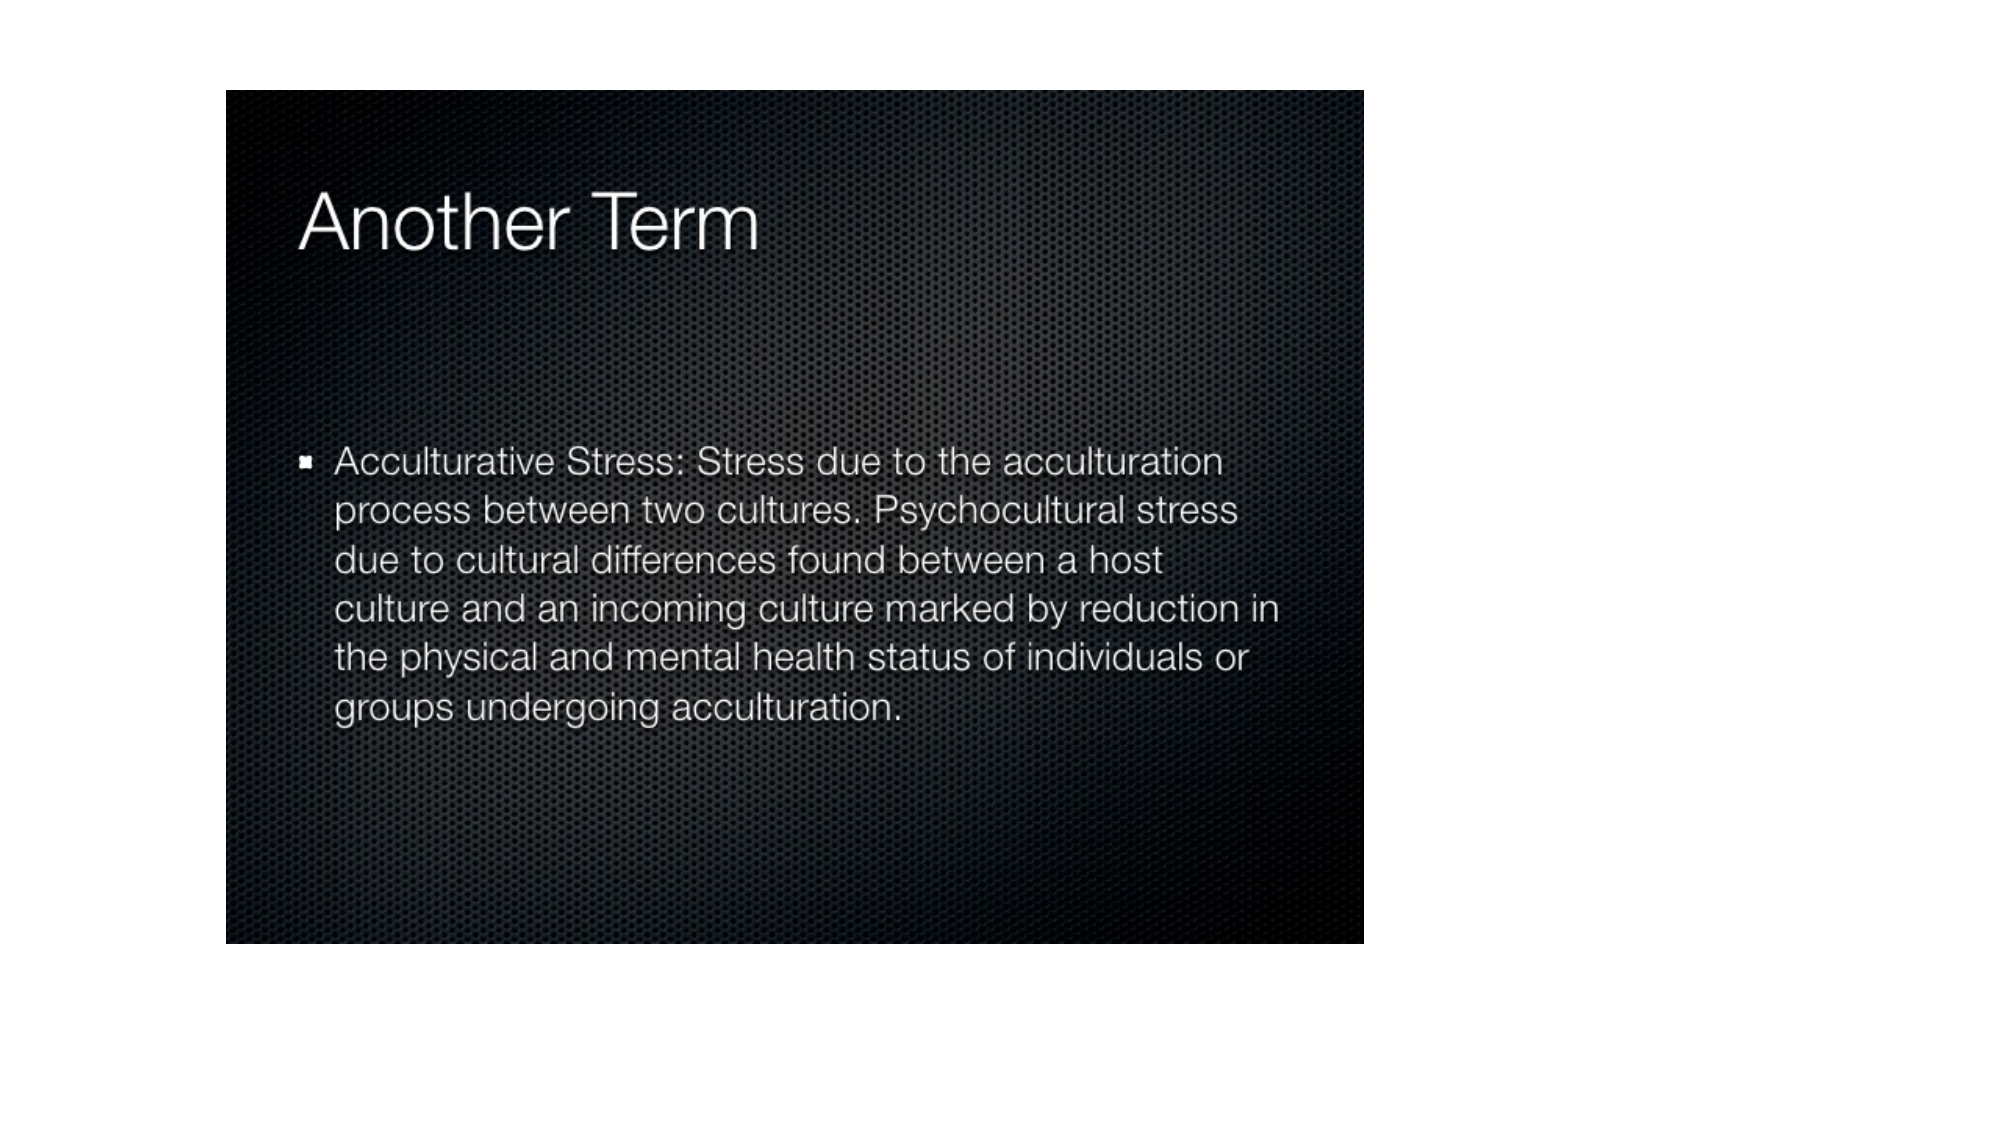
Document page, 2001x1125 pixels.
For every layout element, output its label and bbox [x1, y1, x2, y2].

picture [226, 90, 1364, 944]
